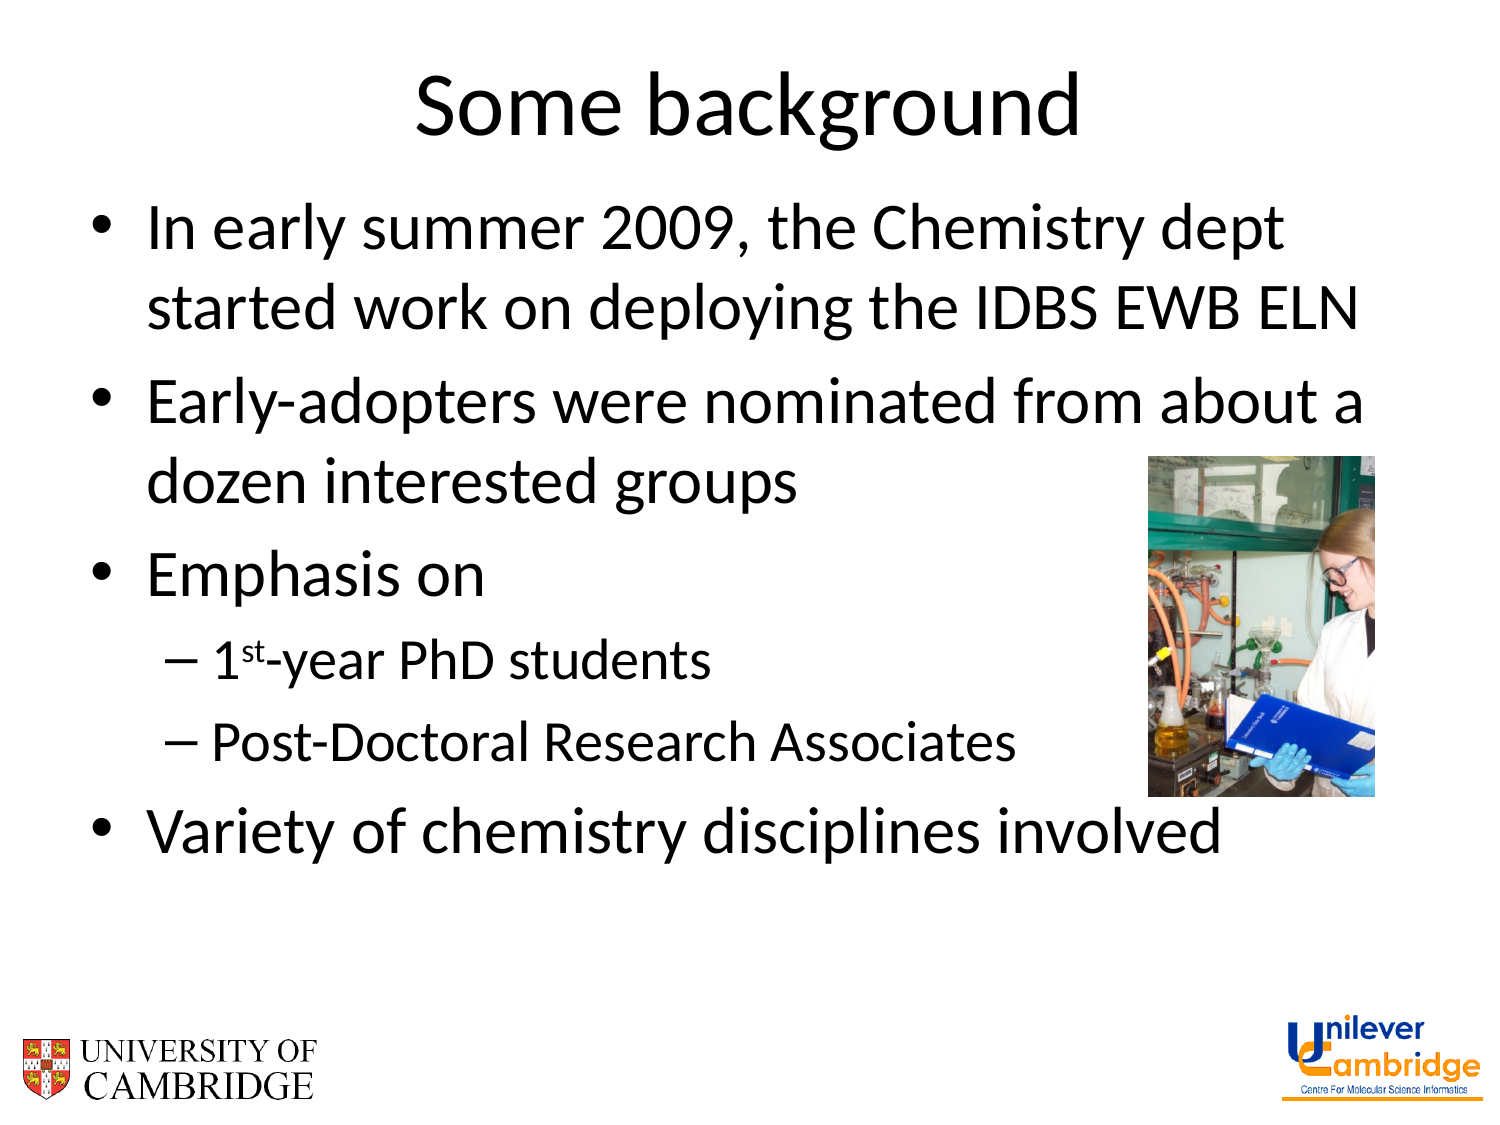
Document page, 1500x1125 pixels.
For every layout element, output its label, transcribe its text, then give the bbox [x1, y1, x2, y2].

title Some background [74, 44, 1426, 153]
picture [1148, 456, 1375, 798]
picture [1281, 1011, 1483, 1104]
picture [17, 1034, 323, 1105]
list In early summer 2009, the Chemistry dept started work on deploying the IDBS EWB ELN Early-adopters were nominated from about a dozen interested groups Emphasis on 1st-year PhD students Post-Doctoral Research Associates Variety of chemistry disciplines involved [74, 175, 1426, 1006]
